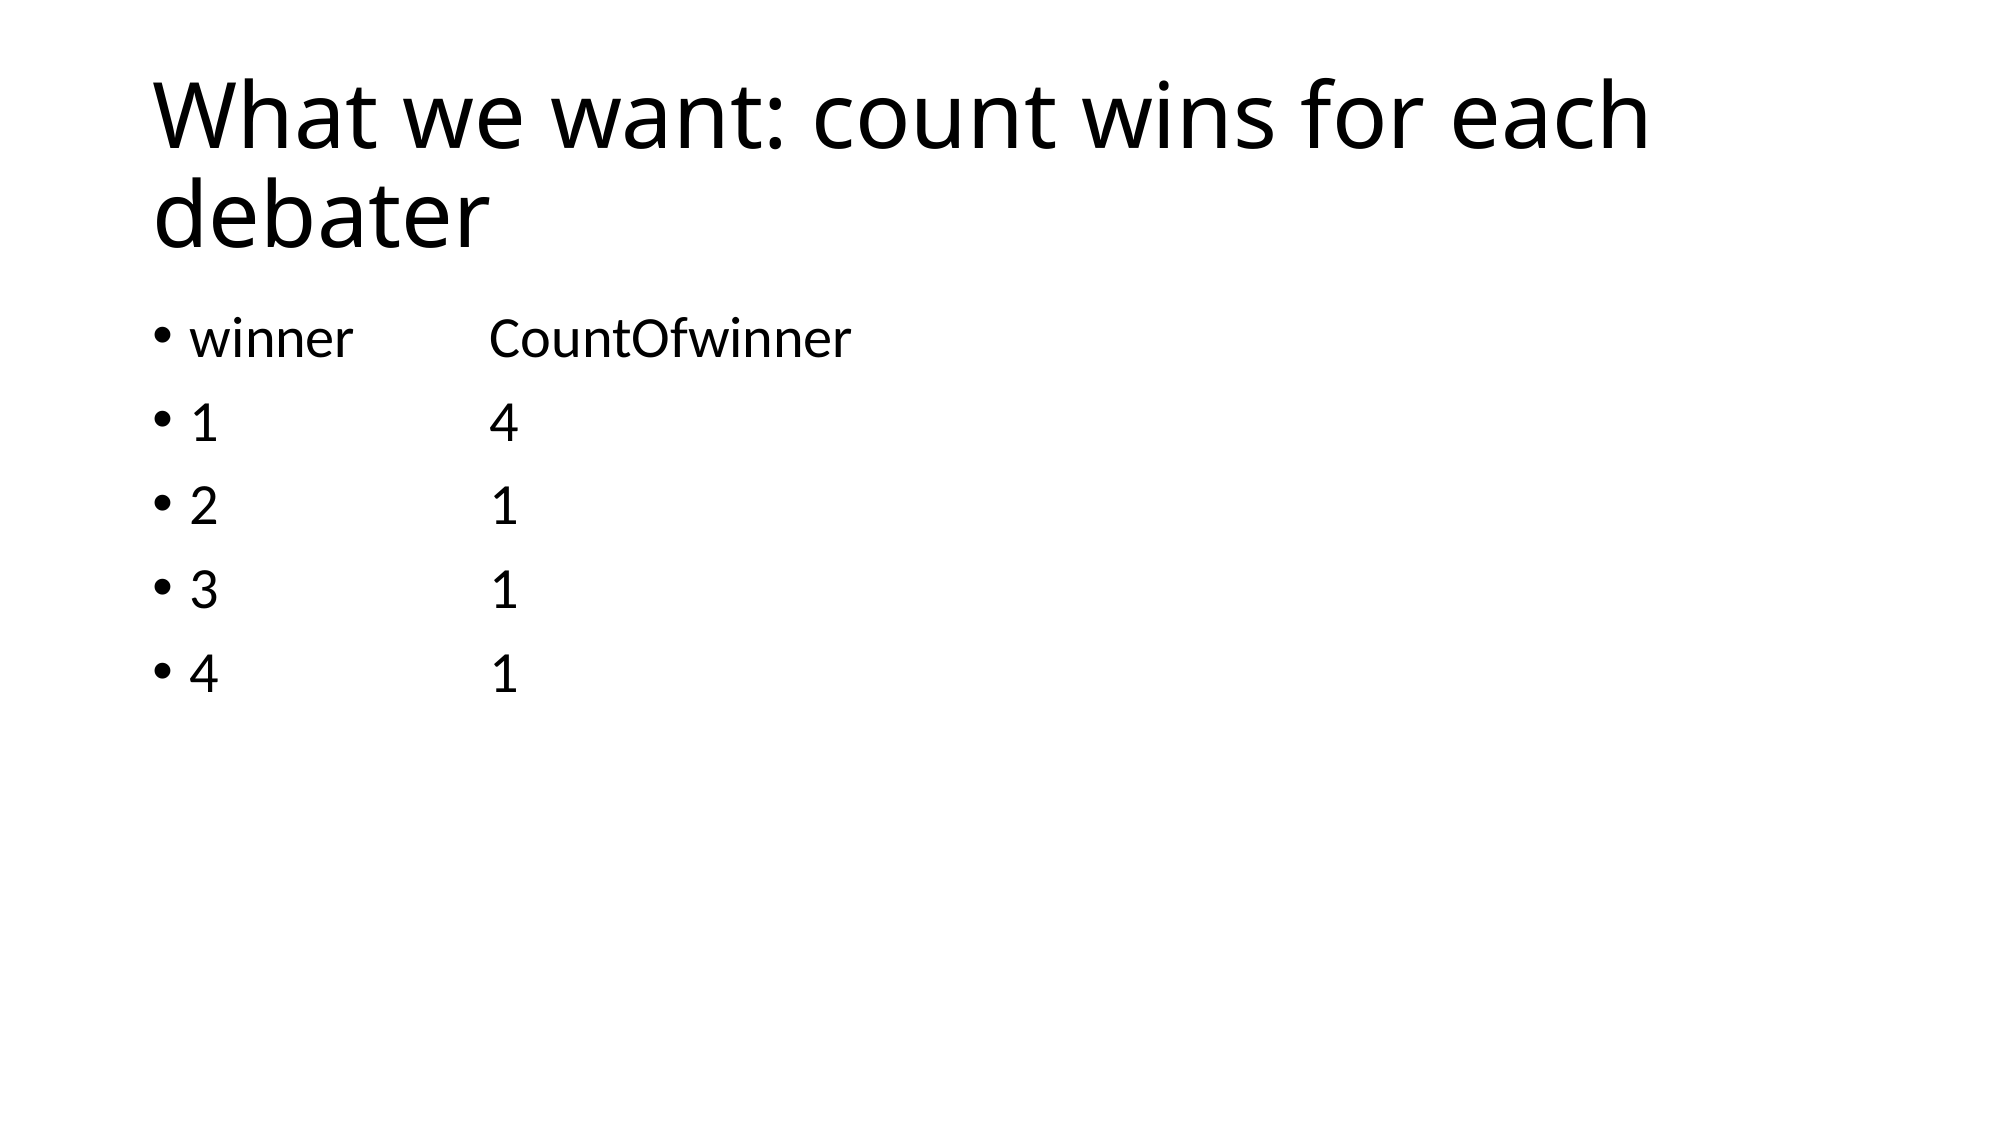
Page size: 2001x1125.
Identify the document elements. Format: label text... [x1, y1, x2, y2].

title What we want: count wins for each debater [137, 59, 1863, 278]
list winner CountOfwinner 1 4 2 1 3 1 4 1 [137, 299, 1863, 1014]
